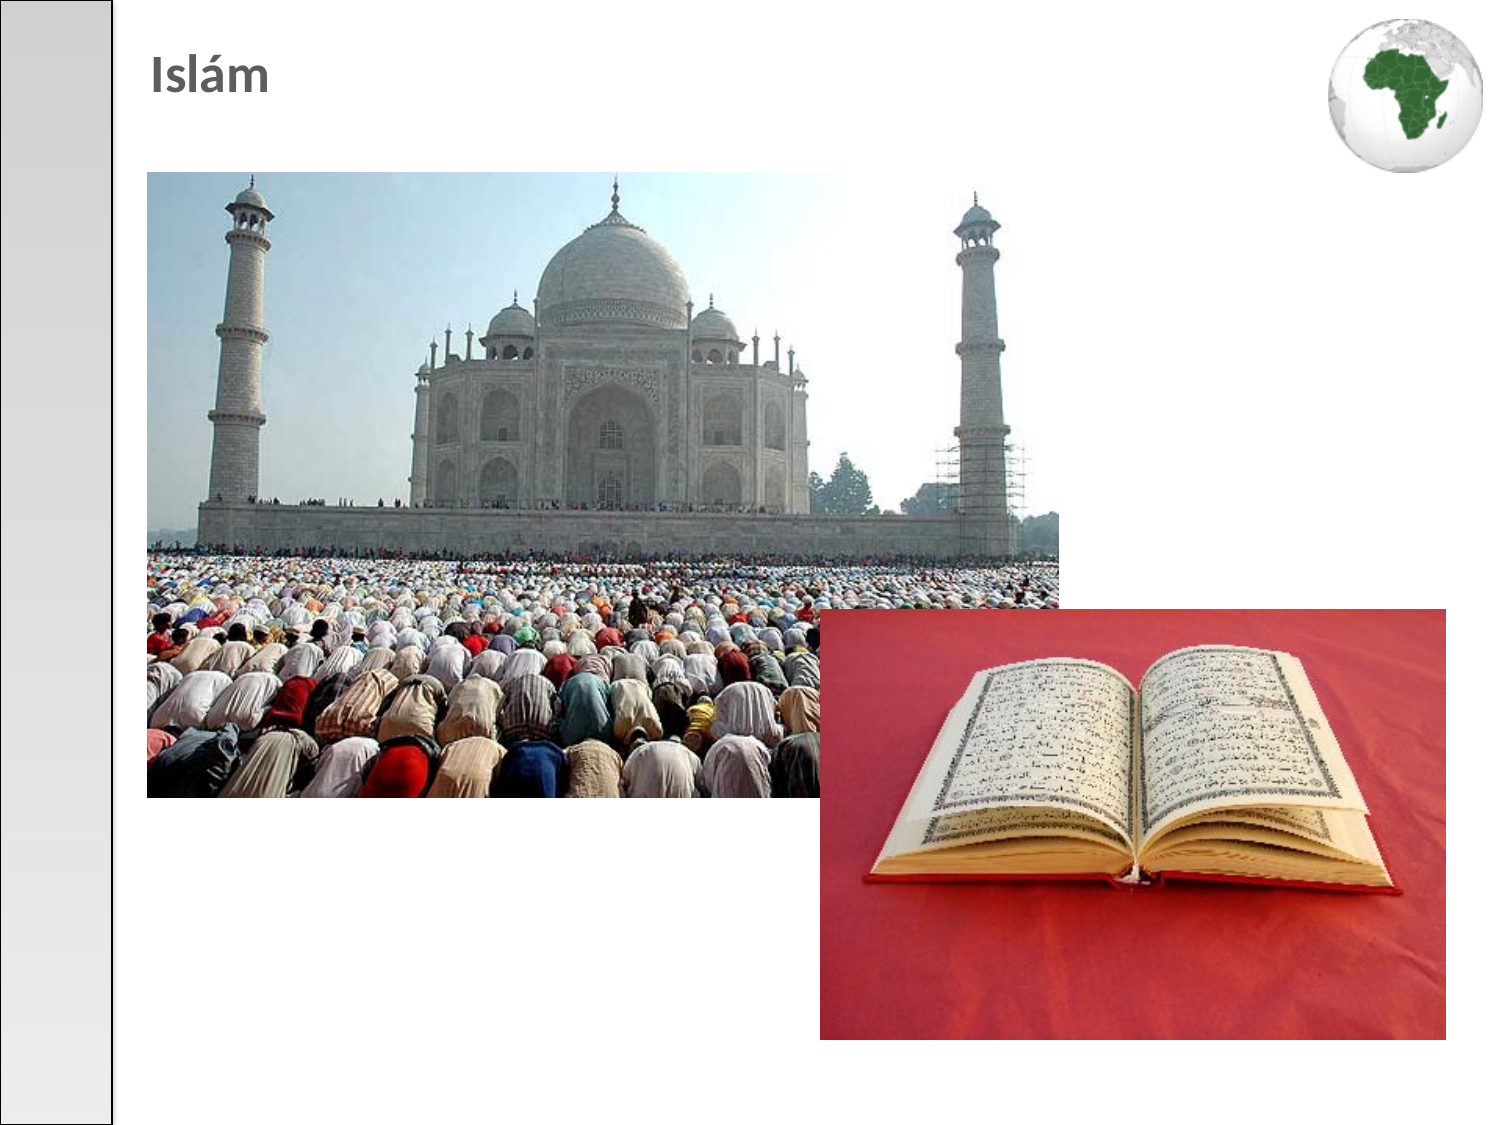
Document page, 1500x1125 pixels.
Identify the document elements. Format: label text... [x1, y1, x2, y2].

picture [1328, 18, 1483, 173]
title Islám [135, 30, 823, 112]
picture [147, 172, 1447, 1040]
text_box [0, 0, 113, 1125]
